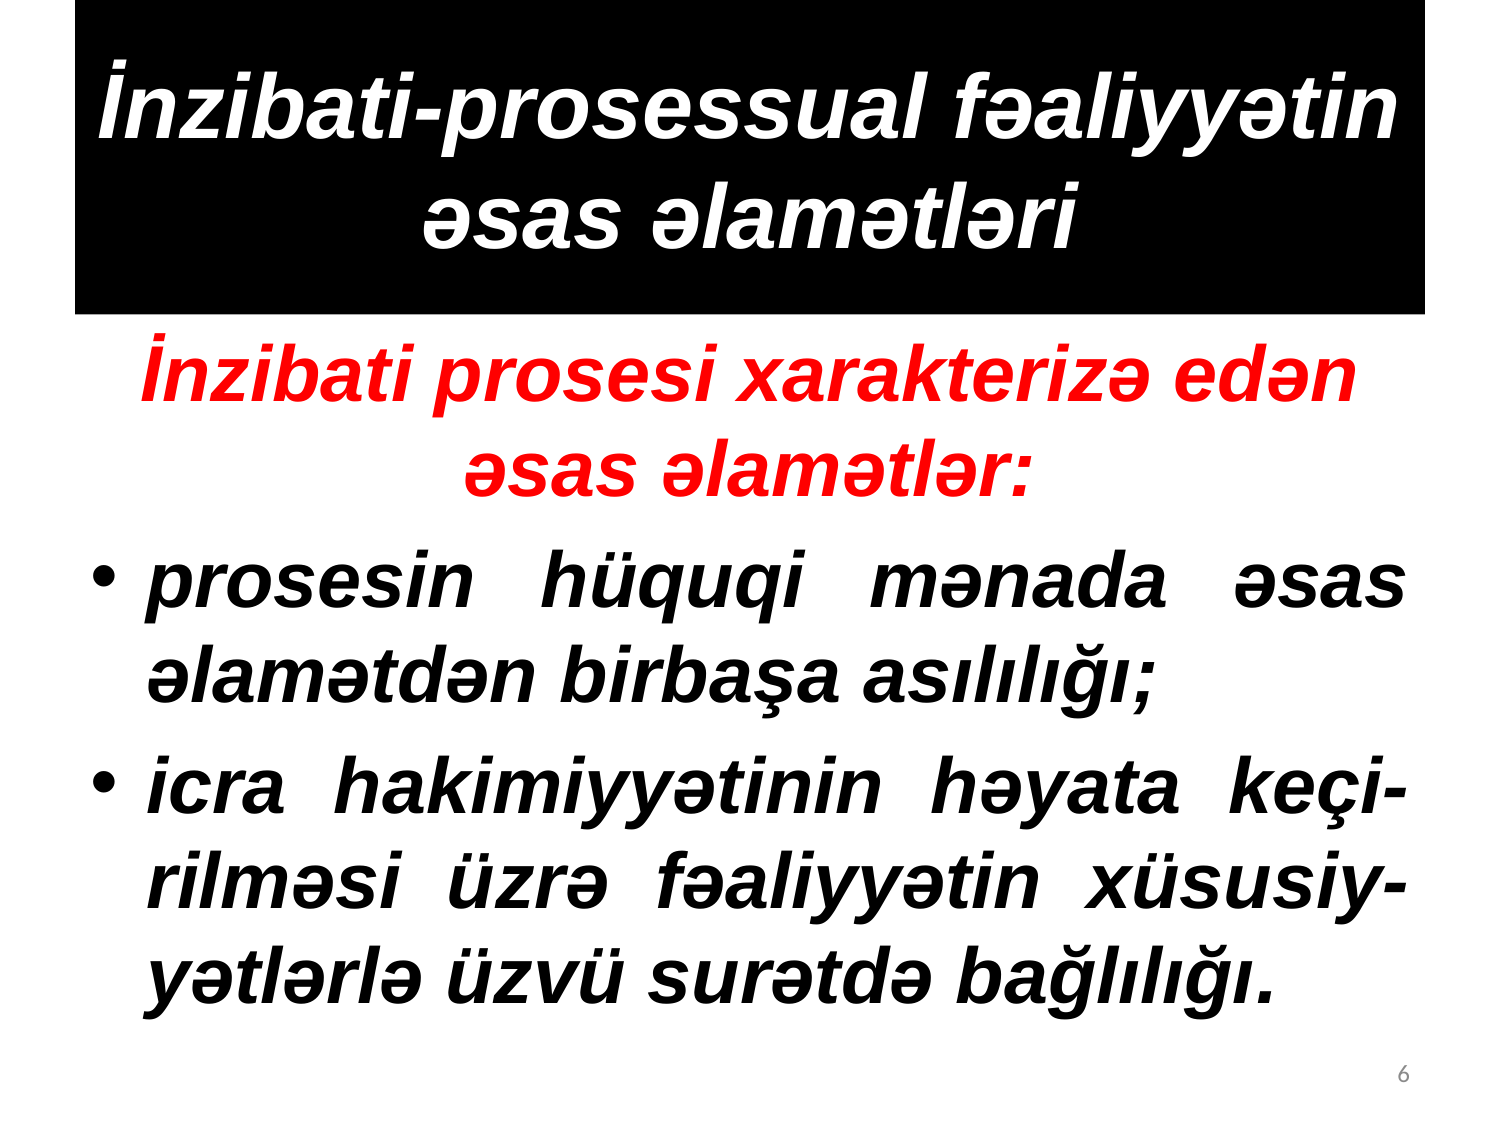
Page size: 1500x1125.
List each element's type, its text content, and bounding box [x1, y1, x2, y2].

slide_number 6 [1074, 1042, 1425, 1103]
list İnzibati prosesi xarakterizə edən əsas əlamətlər: prosesin hüquqi mənada əsas əlamətdən birbaşa asılılığı; icra hakimiyyətinin həyata keçi-rilməsi üzrə fəaliyyətin xüsusiy-yətlərlə üzvü surətdə bağlılığı. [75, 314, 1425, 1059]
title İnzibati-prosessual fəaliyyətin əsas əlamətləri [75, 0, 1425, 314]
